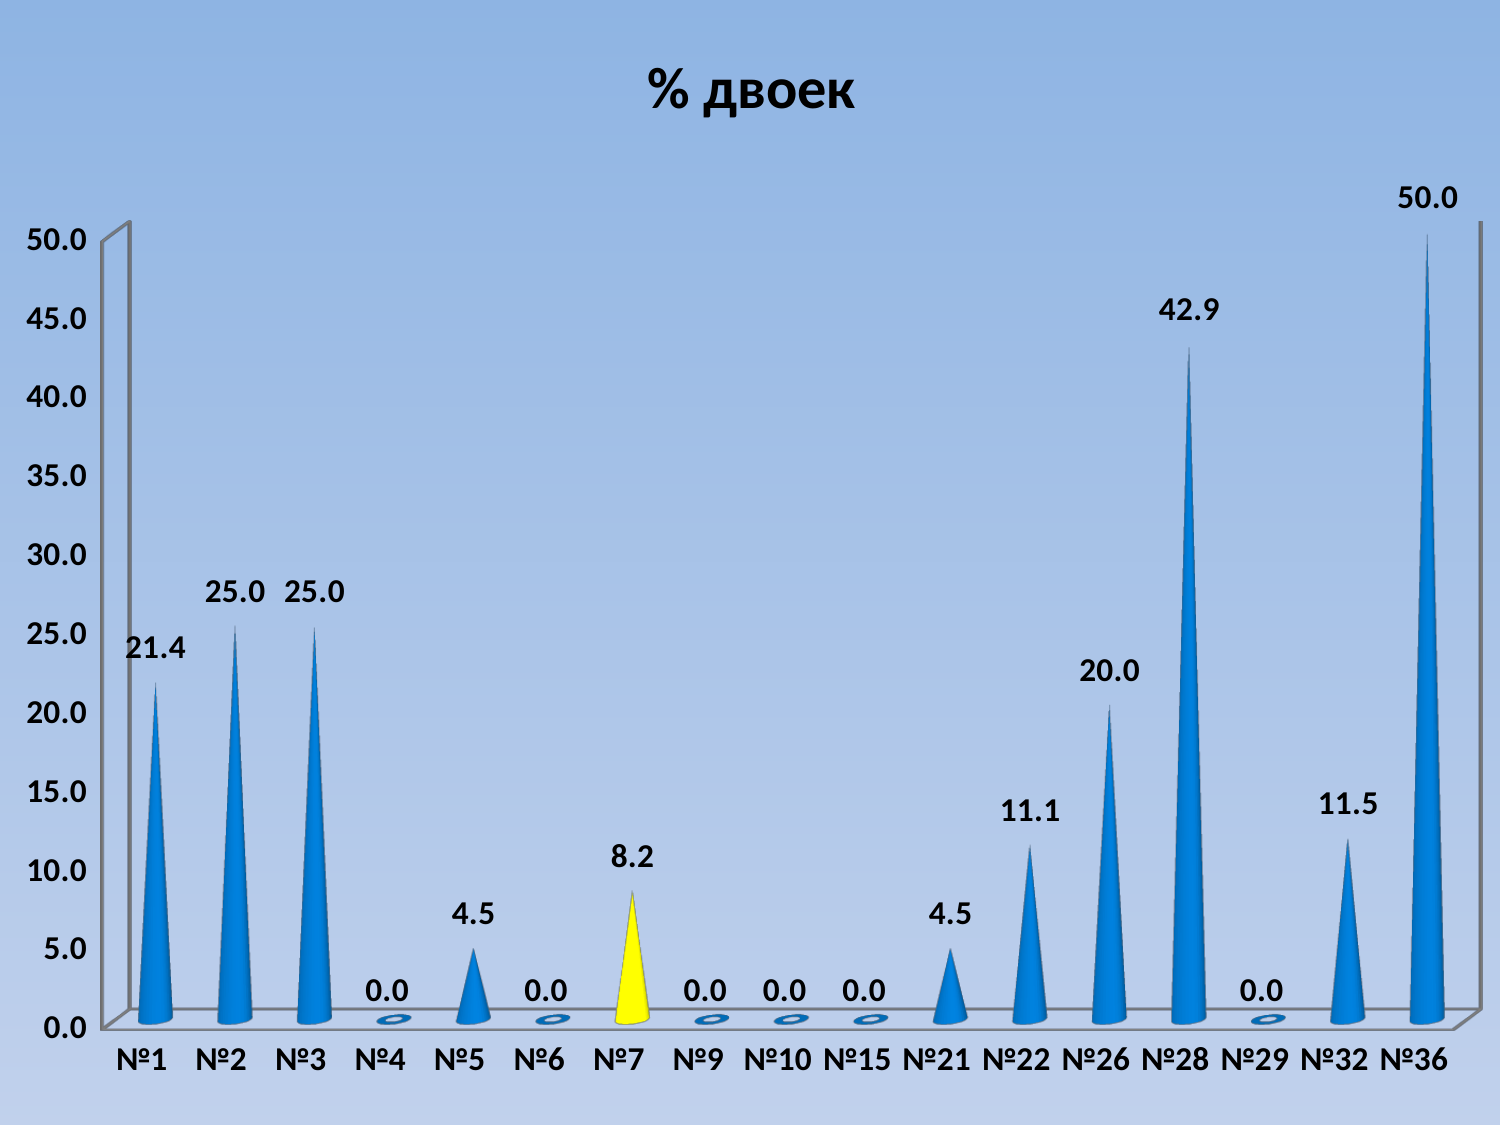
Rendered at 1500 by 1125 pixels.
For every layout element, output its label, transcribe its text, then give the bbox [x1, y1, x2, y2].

text_box % двоек [633, 42, 871, 128]
chart [0, 148, 1500, 1125]
